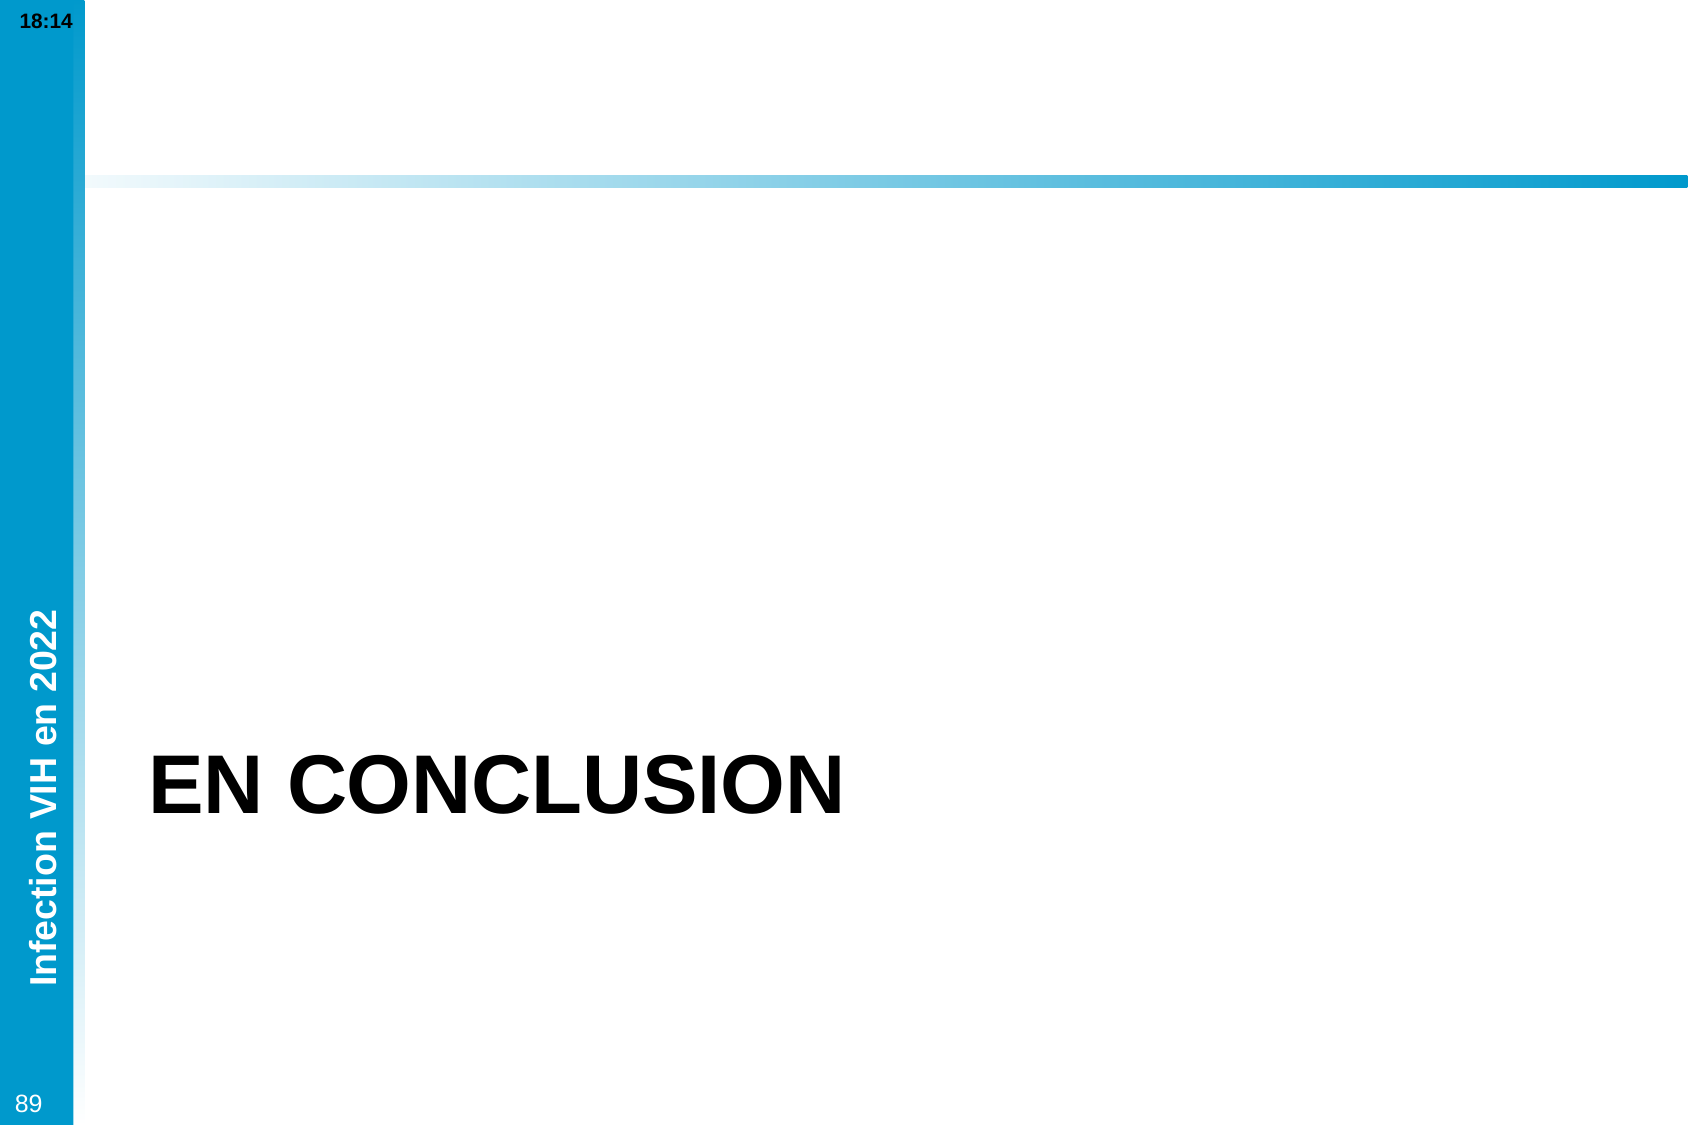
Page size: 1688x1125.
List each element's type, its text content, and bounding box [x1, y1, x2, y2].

title En conclusion [133, 722, 1568, 947]
